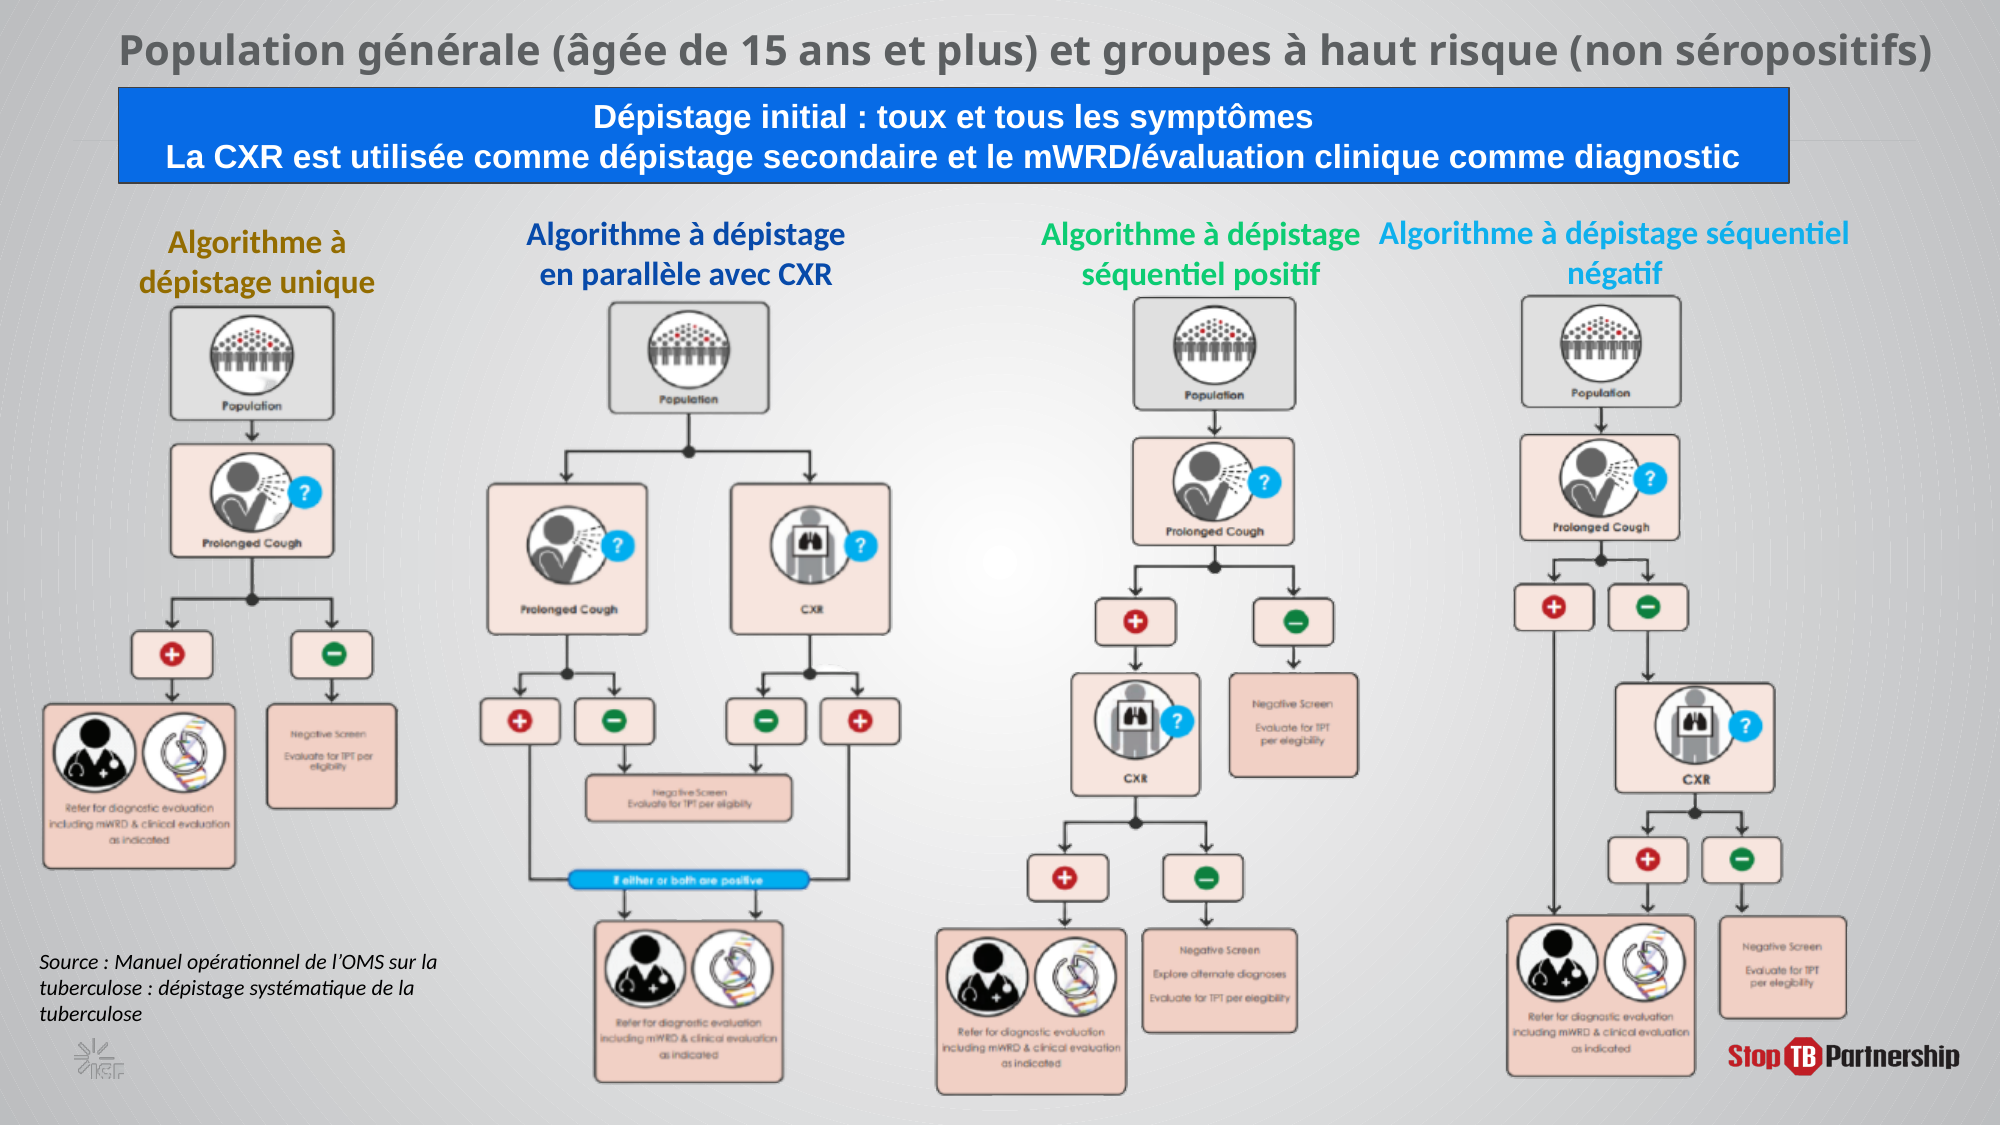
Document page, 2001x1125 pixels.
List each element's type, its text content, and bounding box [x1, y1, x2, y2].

picture [0, 250, 1978, 1106]
text_box Algorithme à dépistage séquentiel positif [981, 196, 1344, 250]
text_box Algorithme à dépistage unique [112, 205, 402, 248]
picture [74, 1041, 124, 1079]
text_box Algorithme à dépistage en parallèle avec CXR [499, 196, 874, 248]
text_box Dépistage initial : toux et tous les symptômes La CXR est utilisée comme dépistage secondaire et le mWRD/évaluation clinique comme diagnostic [118, 87, 1790, 183]
text_box Algorithme à dépistage séquentiel négatif [1344, 195, 1886, 250]
title Population générale (âgée de 15 ans et plus) et groupes à haut risque (non séropositifs) [118, 23, 1985, 81]
text_box Source : Manuel opérationnel de l’OMS sur la tuberculose : dépistage systématique de la tuberculose [24, 932, 422, 1041]
